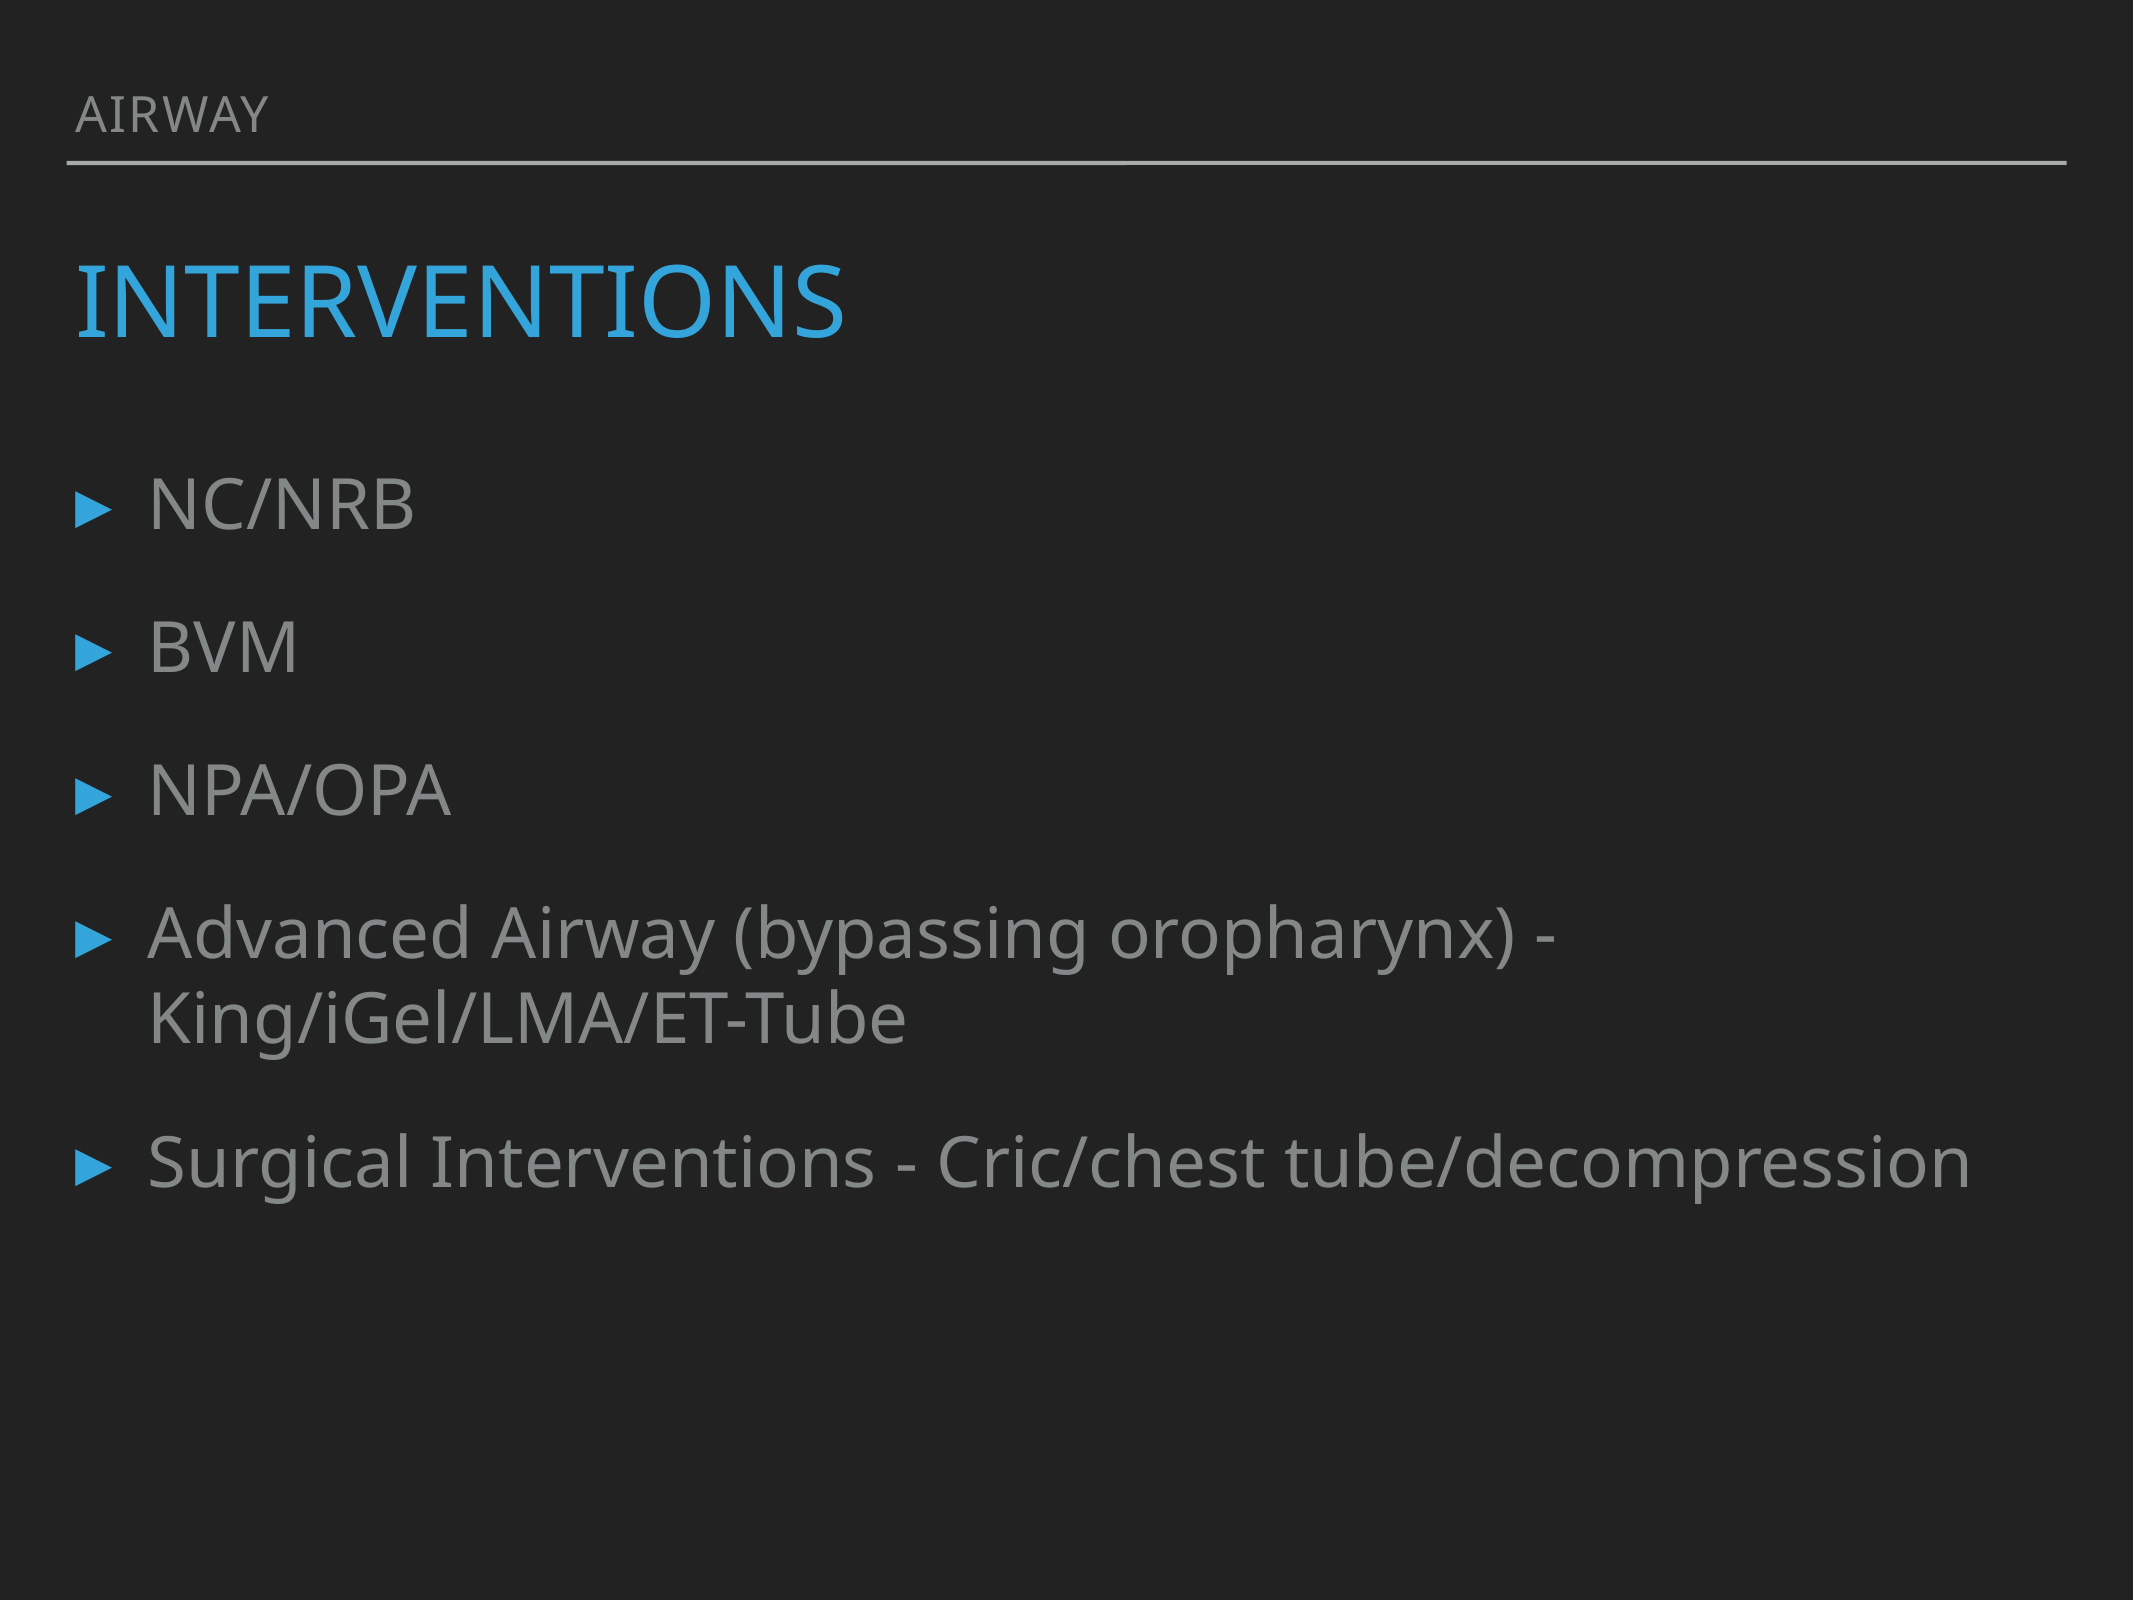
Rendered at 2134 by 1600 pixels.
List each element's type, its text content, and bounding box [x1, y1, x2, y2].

list NC/NRB BVM NPA/OPA Advanced Airway (bypassing oropharynx) - King/iGel/LMA/ET-Tube Surgical Interventions - Cric/chest tube/decompression [66, 449, 2068, 1453]
title Interventions [66, 251, 2068, 372]
list Airway [66, 74, 1901, 151]
